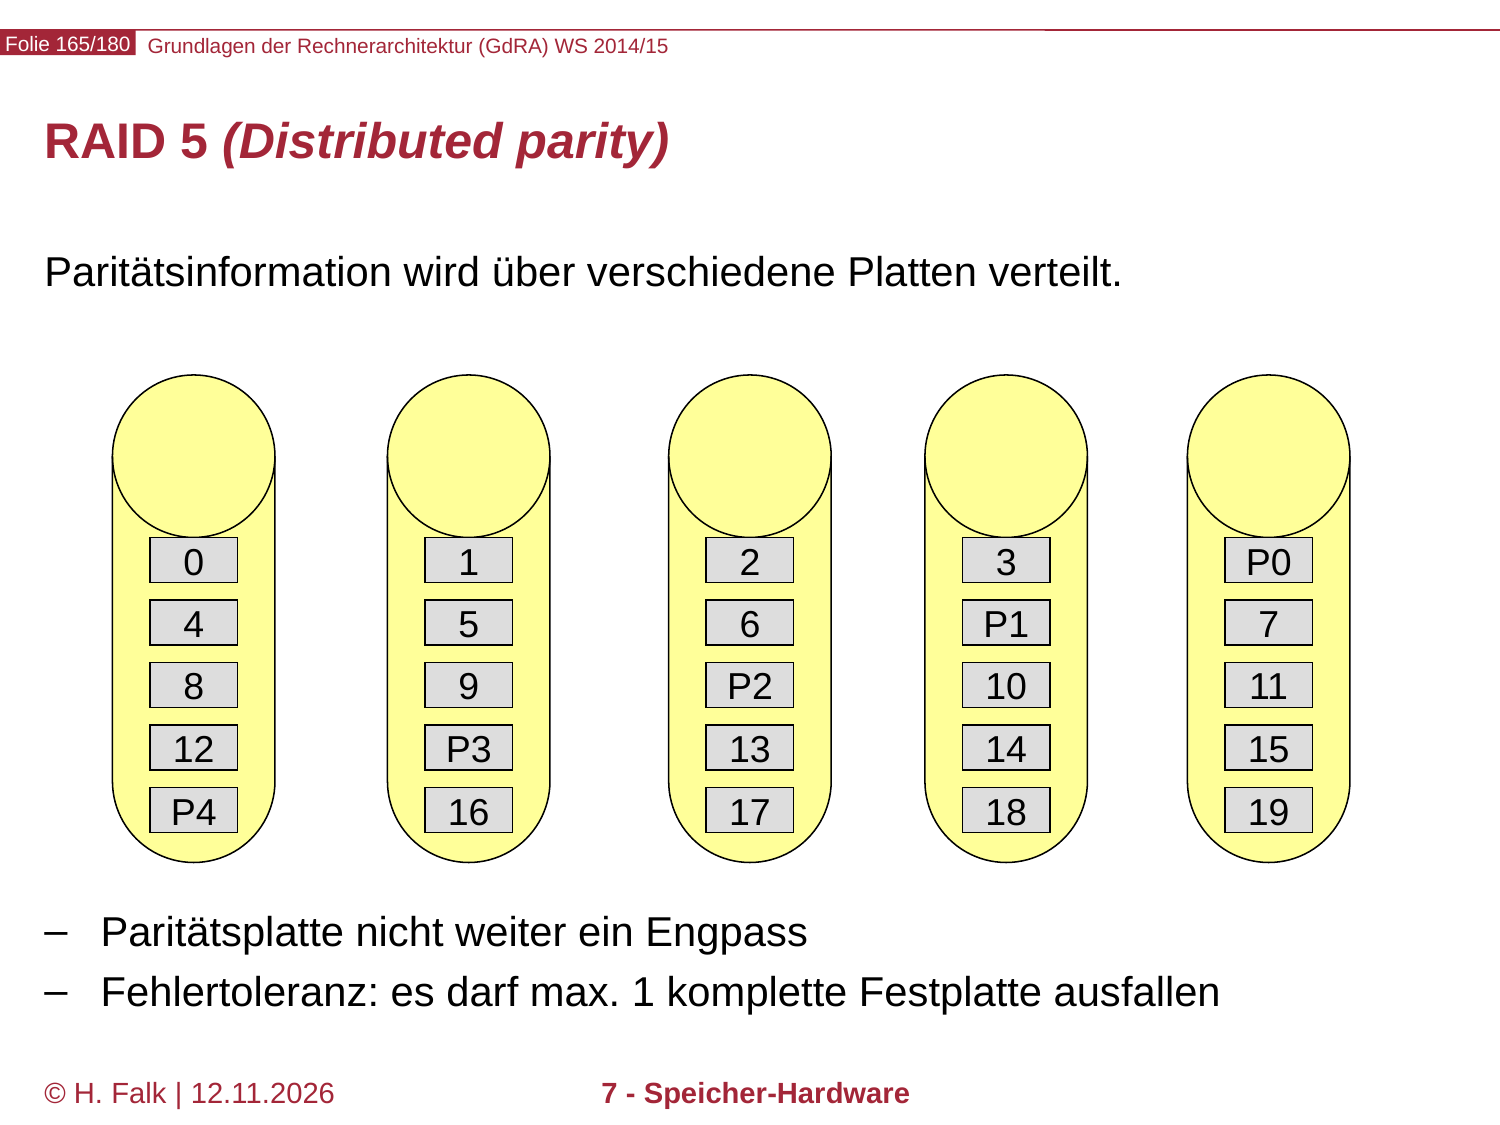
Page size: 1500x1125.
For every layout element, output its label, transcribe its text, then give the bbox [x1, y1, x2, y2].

title RAID 5 (Distributed parity) [29, 90, 1471, 198]
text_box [112, 374, 276, 863]
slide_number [29, 1066, 301, 1125]
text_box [668, 374, 832, 863]
list Paritätsinformation wird über verschiedene Platten verteilt. Paritätsplatte nicht weiter ein Engpass Fehlertoleranz: es darf max. 1 komplette Festplatte ausfallen [29, 227, 1471, 1047]
footer 7 - Speicher-Hardware [301, 1066, 1211, 1125]
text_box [387, 374, 551, 863]
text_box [924, 374, 1088, 863]
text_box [1187, 374, 1351, 863]
